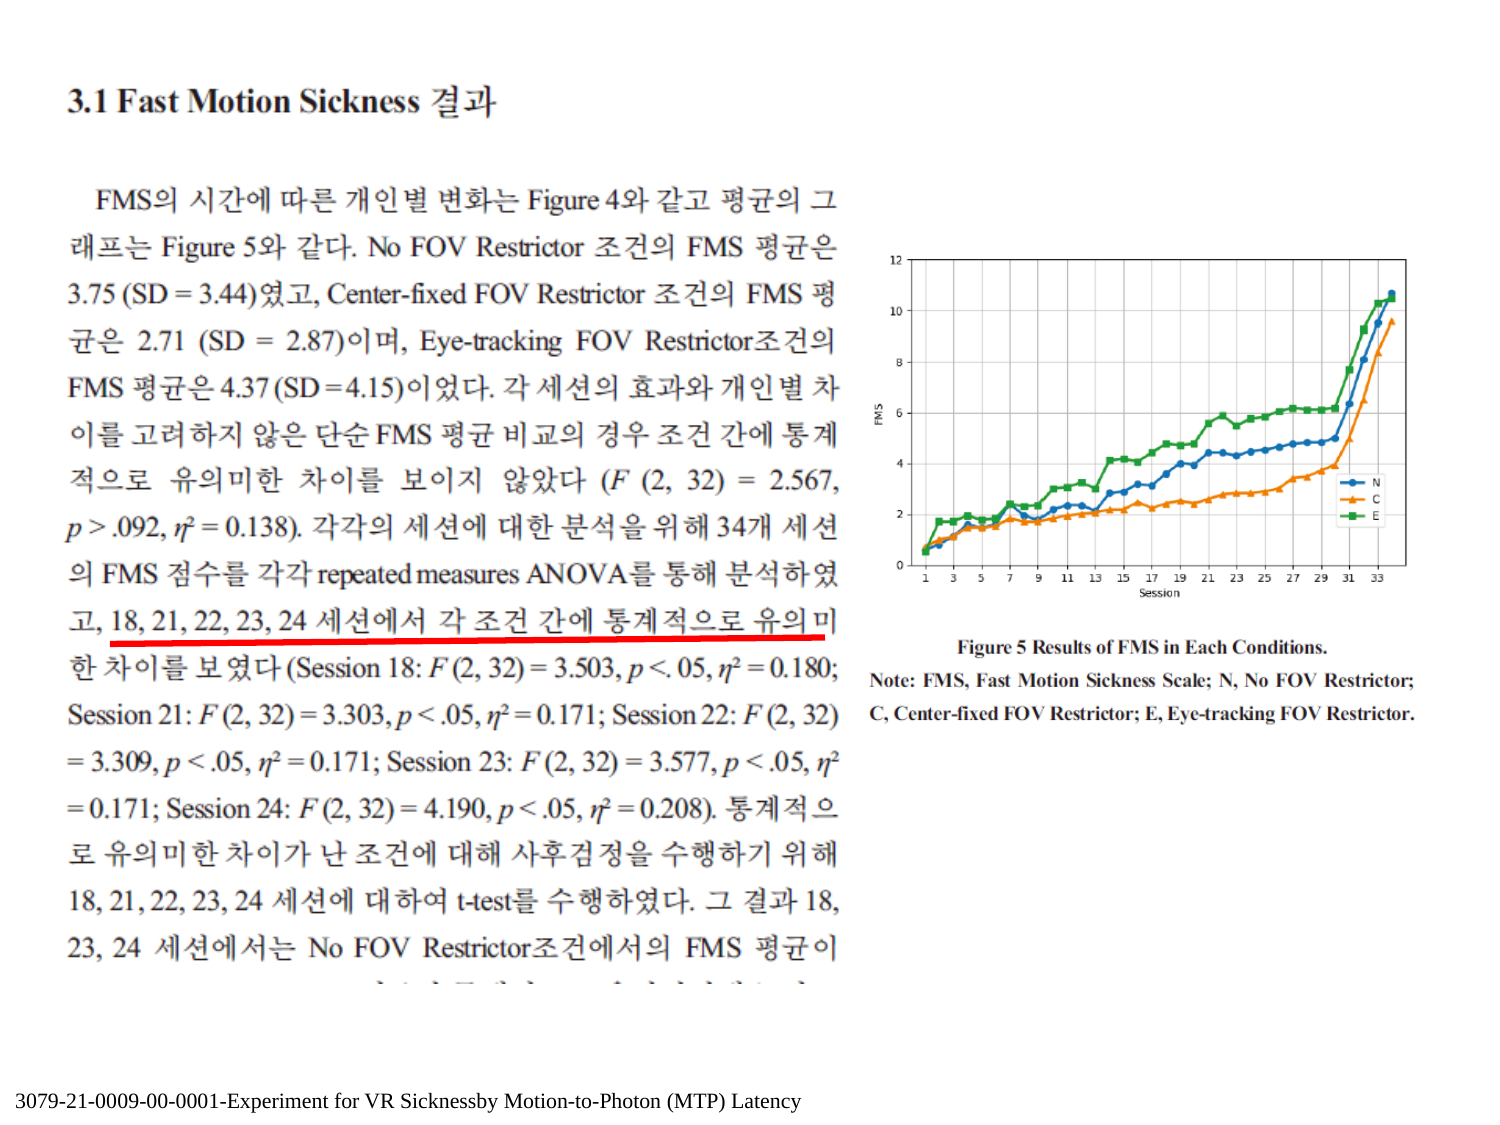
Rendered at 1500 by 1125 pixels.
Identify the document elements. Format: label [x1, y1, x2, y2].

picture [857, 237, 1464, 740]
text_box [109, 637, 825, 644]
picture [30, 72, 845, 984]
